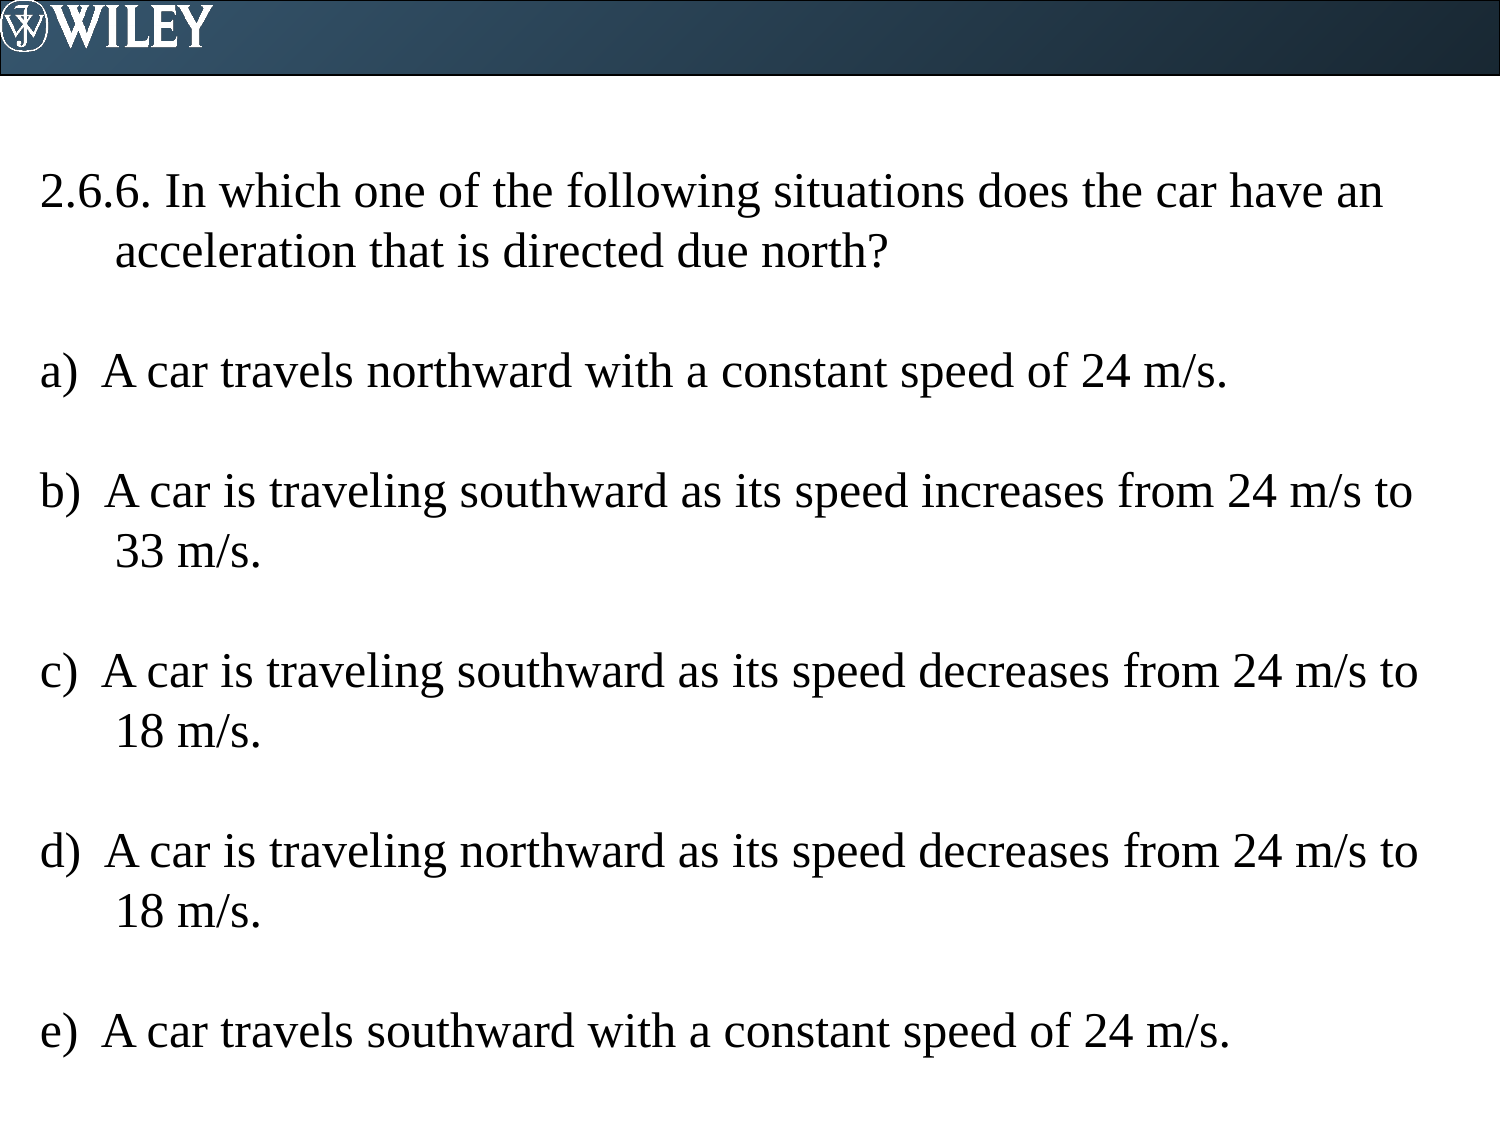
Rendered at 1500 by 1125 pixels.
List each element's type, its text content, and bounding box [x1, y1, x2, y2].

text_box 2.6.6. In which one of the following situations does the car have an acceleration that is directed due north? a) A car travels northward with a constant speed of 24 m/s. b) A car is traveling southward as its speed increases from 24 m/s to 33 m/s. c) A car is traveling southward as its speed decreases from 24 m/s to 18 m/s. d) A car is traveling northward as its speed decreases from 24 m/s to 18 m/s. e) A car travels southward with a constant speed of 24 m/s. [24, 149, 1475, 1065]
picture [0, 0, 213, 52]
